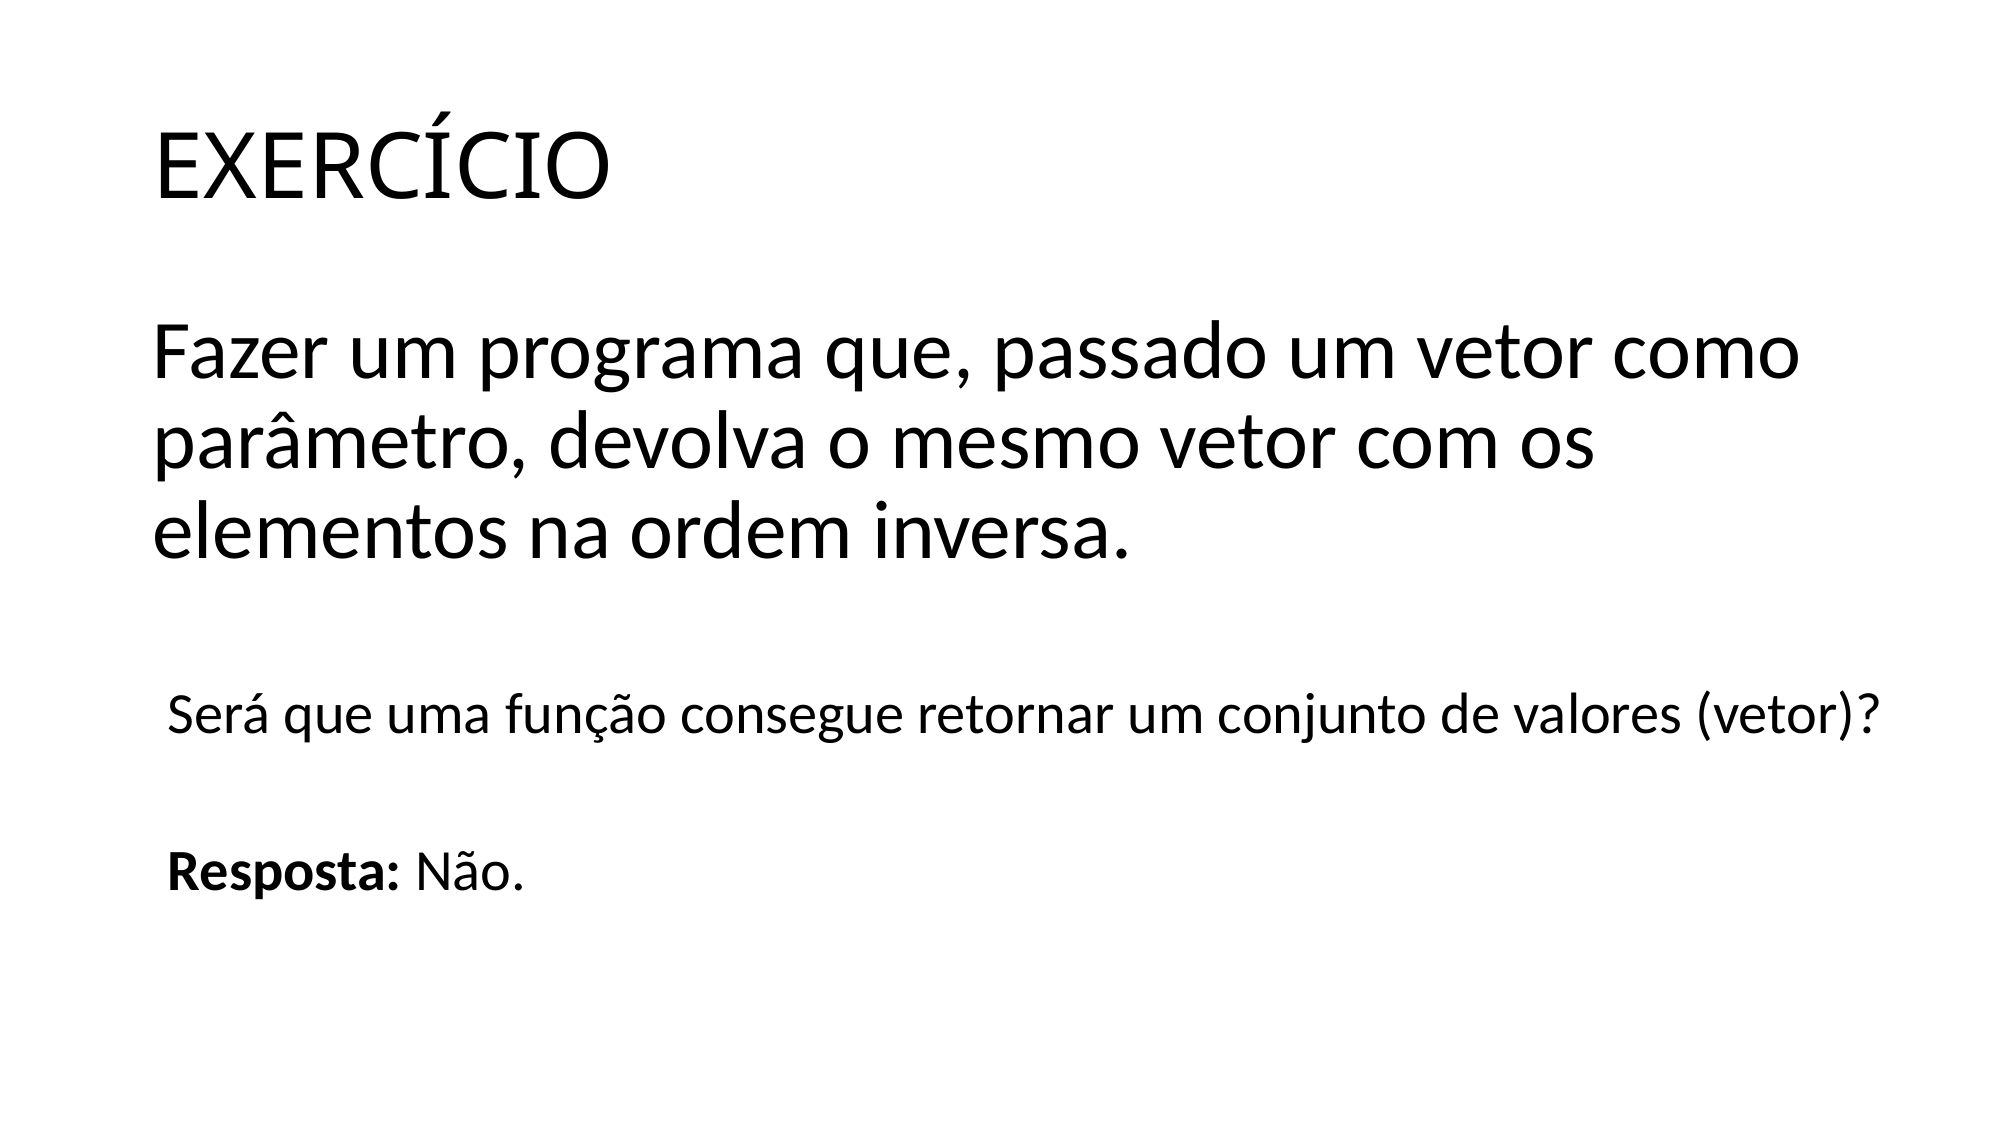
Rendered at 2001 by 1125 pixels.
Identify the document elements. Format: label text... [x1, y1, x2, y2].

title EXERCÍCIO [137, 59, 1863, 278]
text_box Resposta: Não. [153, 824, 1891, 910]
text_box Será que uma função consegue retornar um conjunto de valores (vetor)? [153, 668, 1938, 753]
list Fazer um programa que, passado um vetor como parâmetro, devolva o mesmo vetor com os elementos na ordem inversa. [137, 299, 1863, 607]
